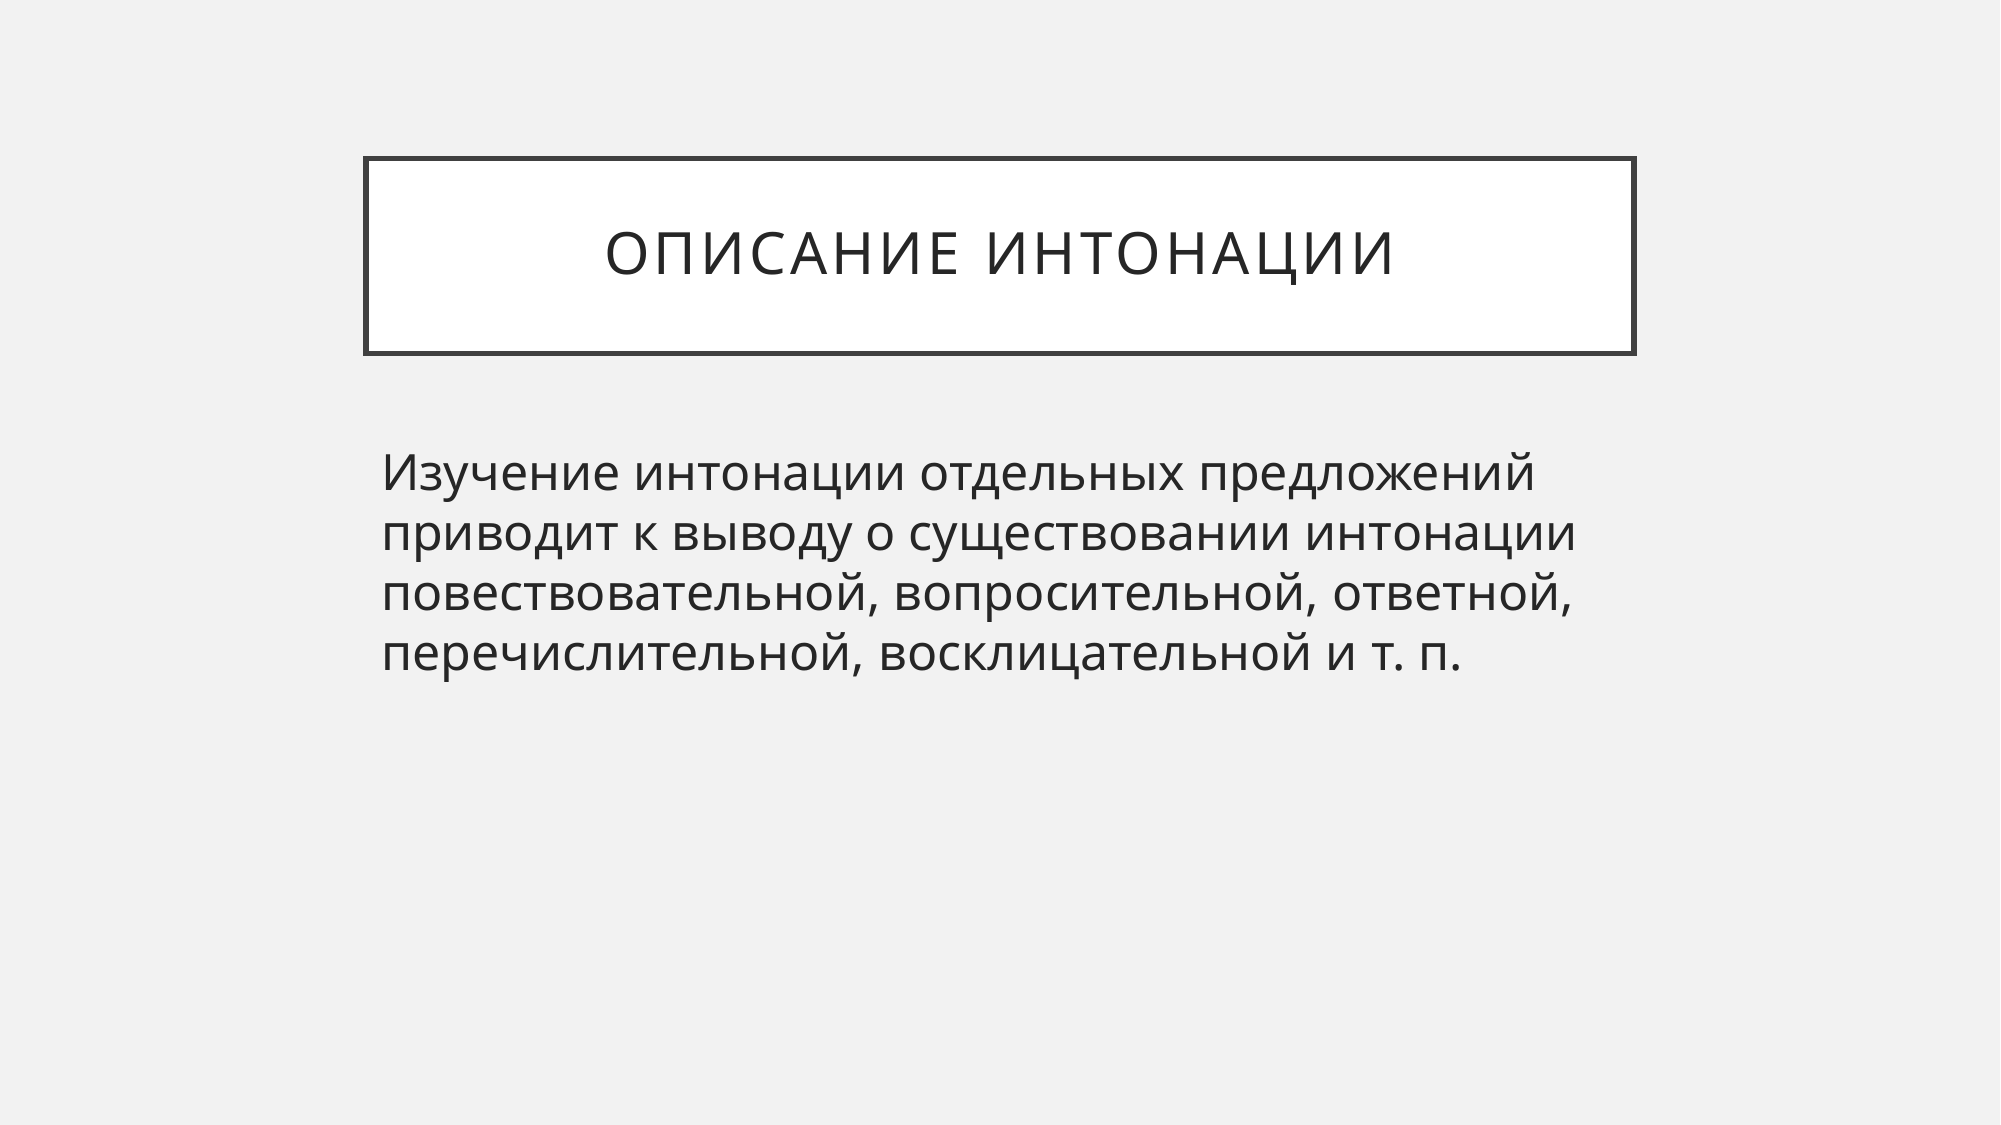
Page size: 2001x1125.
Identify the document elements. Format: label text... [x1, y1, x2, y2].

title Описание интонации [363, 156, 1637, 356]
list Изучение интонации отдельных предложений приводит к выводу о существовании интонации повествовательной, вопросительной, ответной, перечислительной, восклицательной и т. п. [366, 432, 1634, 1024]
